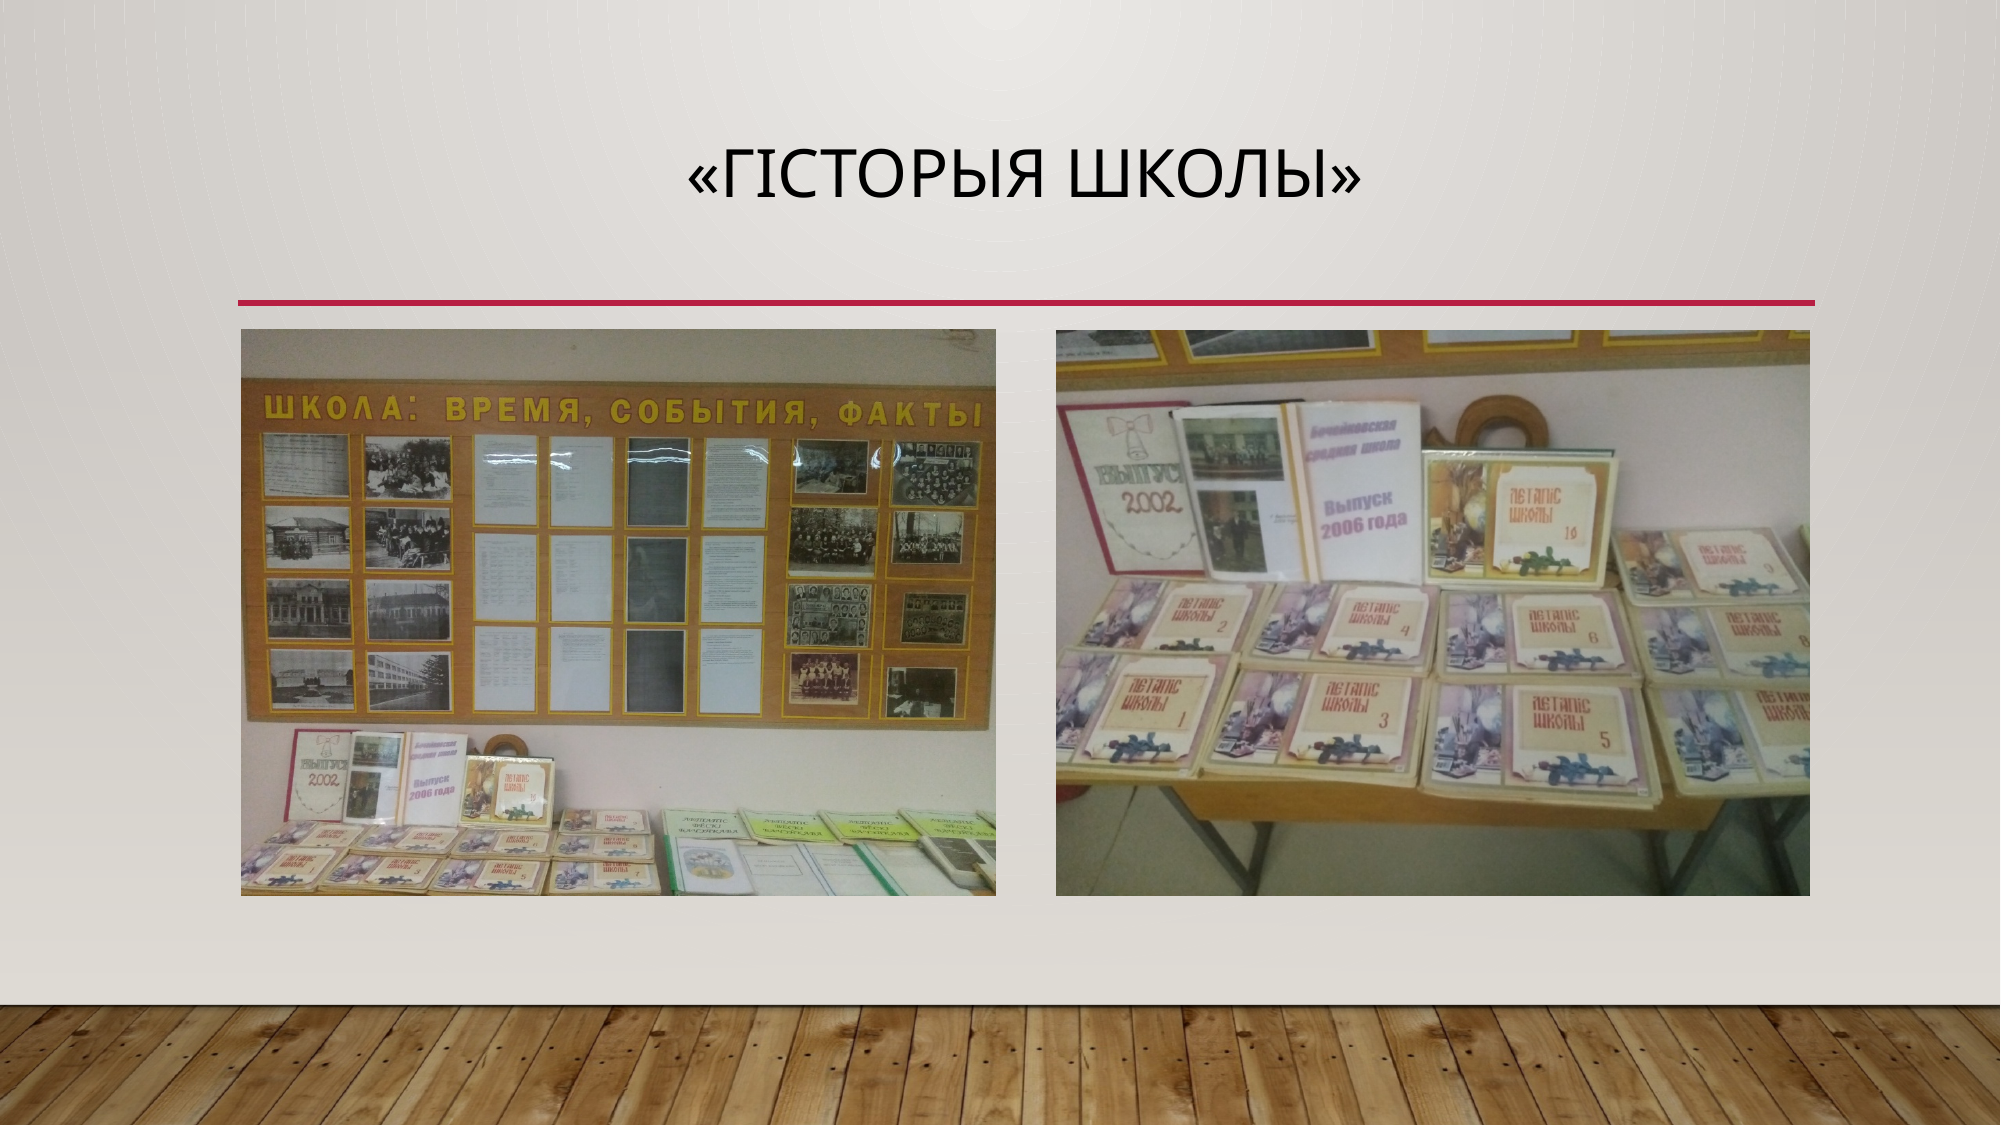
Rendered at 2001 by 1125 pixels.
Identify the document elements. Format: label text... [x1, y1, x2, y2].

picture [0, 1005, 2000, 1125]
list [241, 329, 996, 896]
title «гісторыя школы» [237, 132, 1814, 306]
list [1056, 330, 1810, 896]
